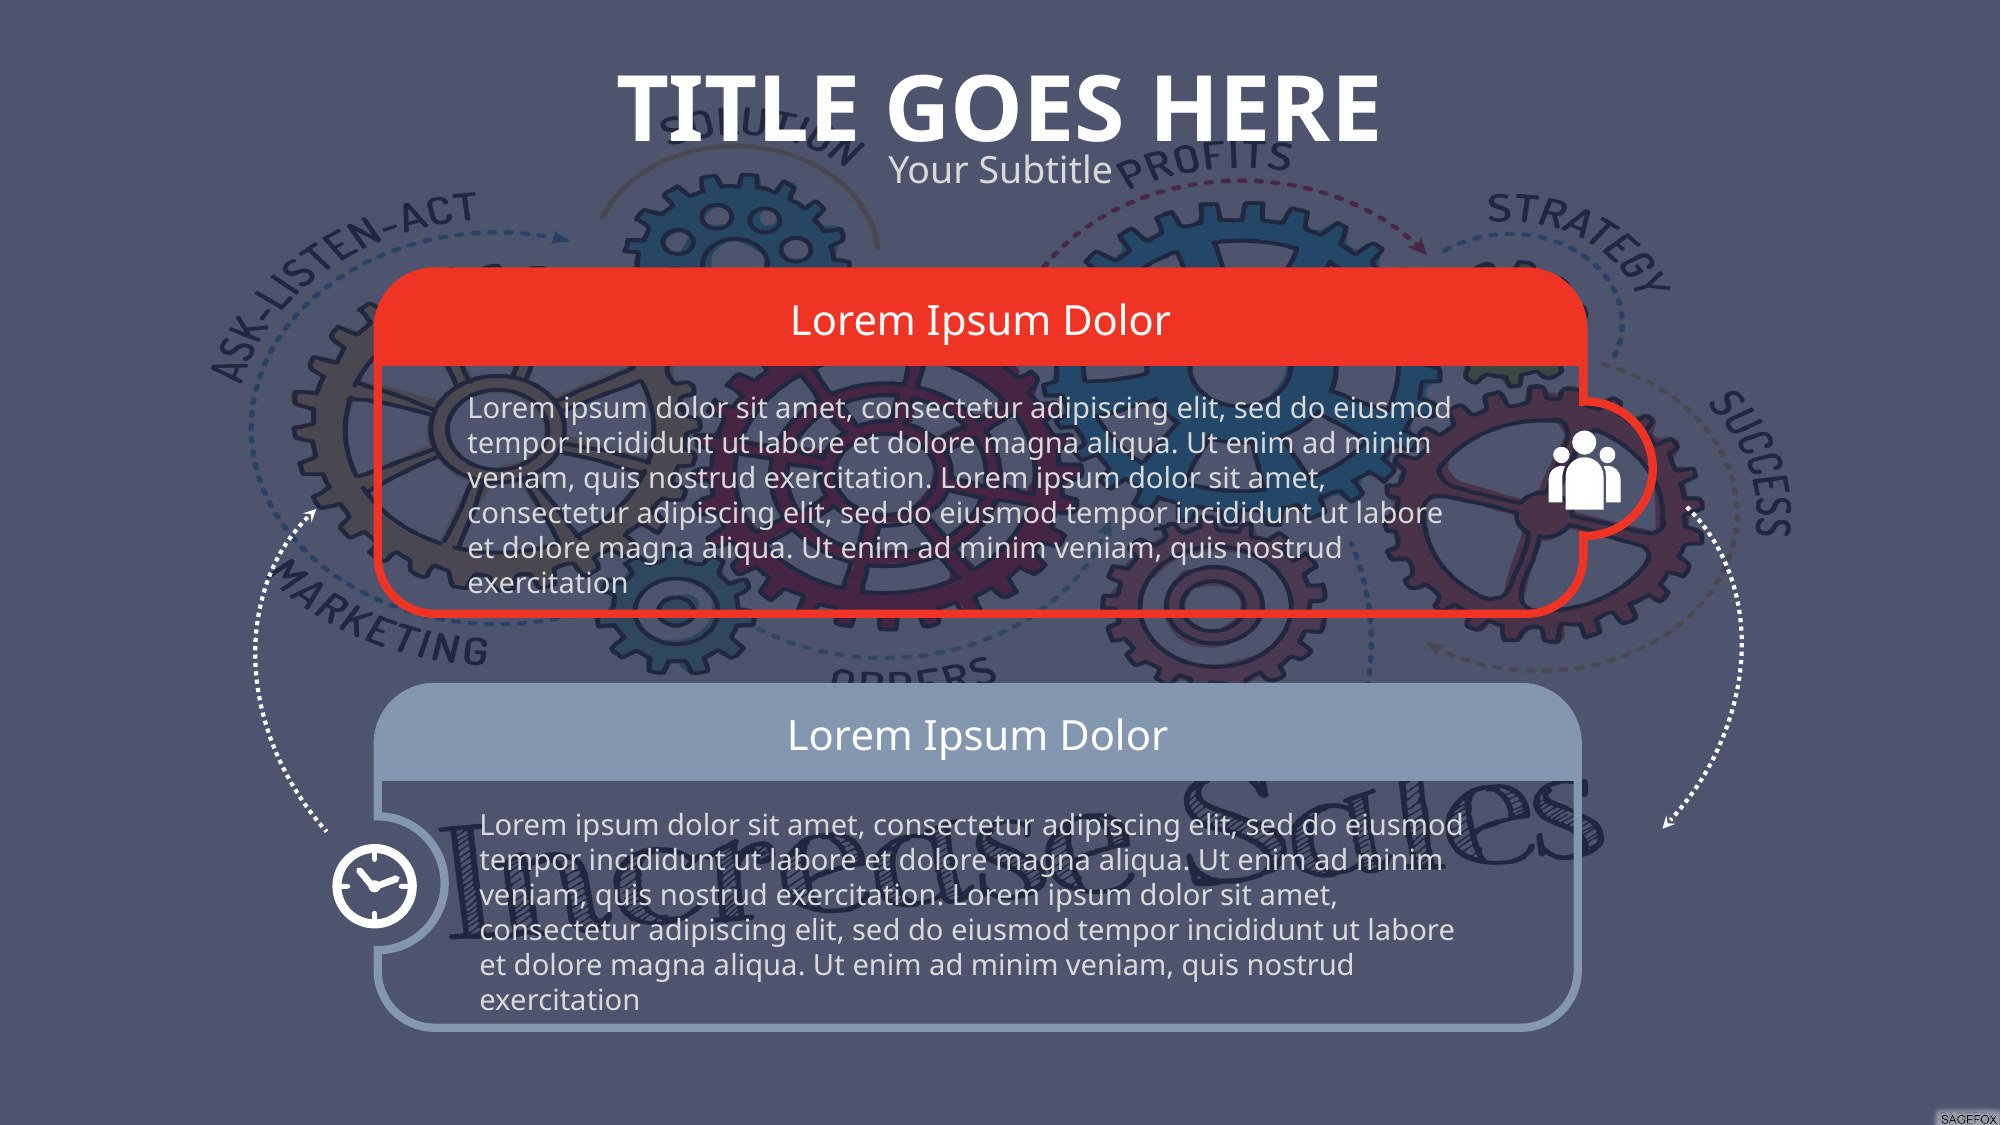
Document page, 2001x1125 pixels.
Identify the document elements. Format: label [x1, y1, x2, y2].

picture [1938, 1114, 1999, 1125]
text_box [254, 509, 475, 832]
text_box [332, 843, 417, 929]
text_box [377, 271, 1653, 614]
text_box [377, 686, 1578, 1028]
text_box [1514, 506, 1743, 829]
text_box [548, 42, 1452, 199]
